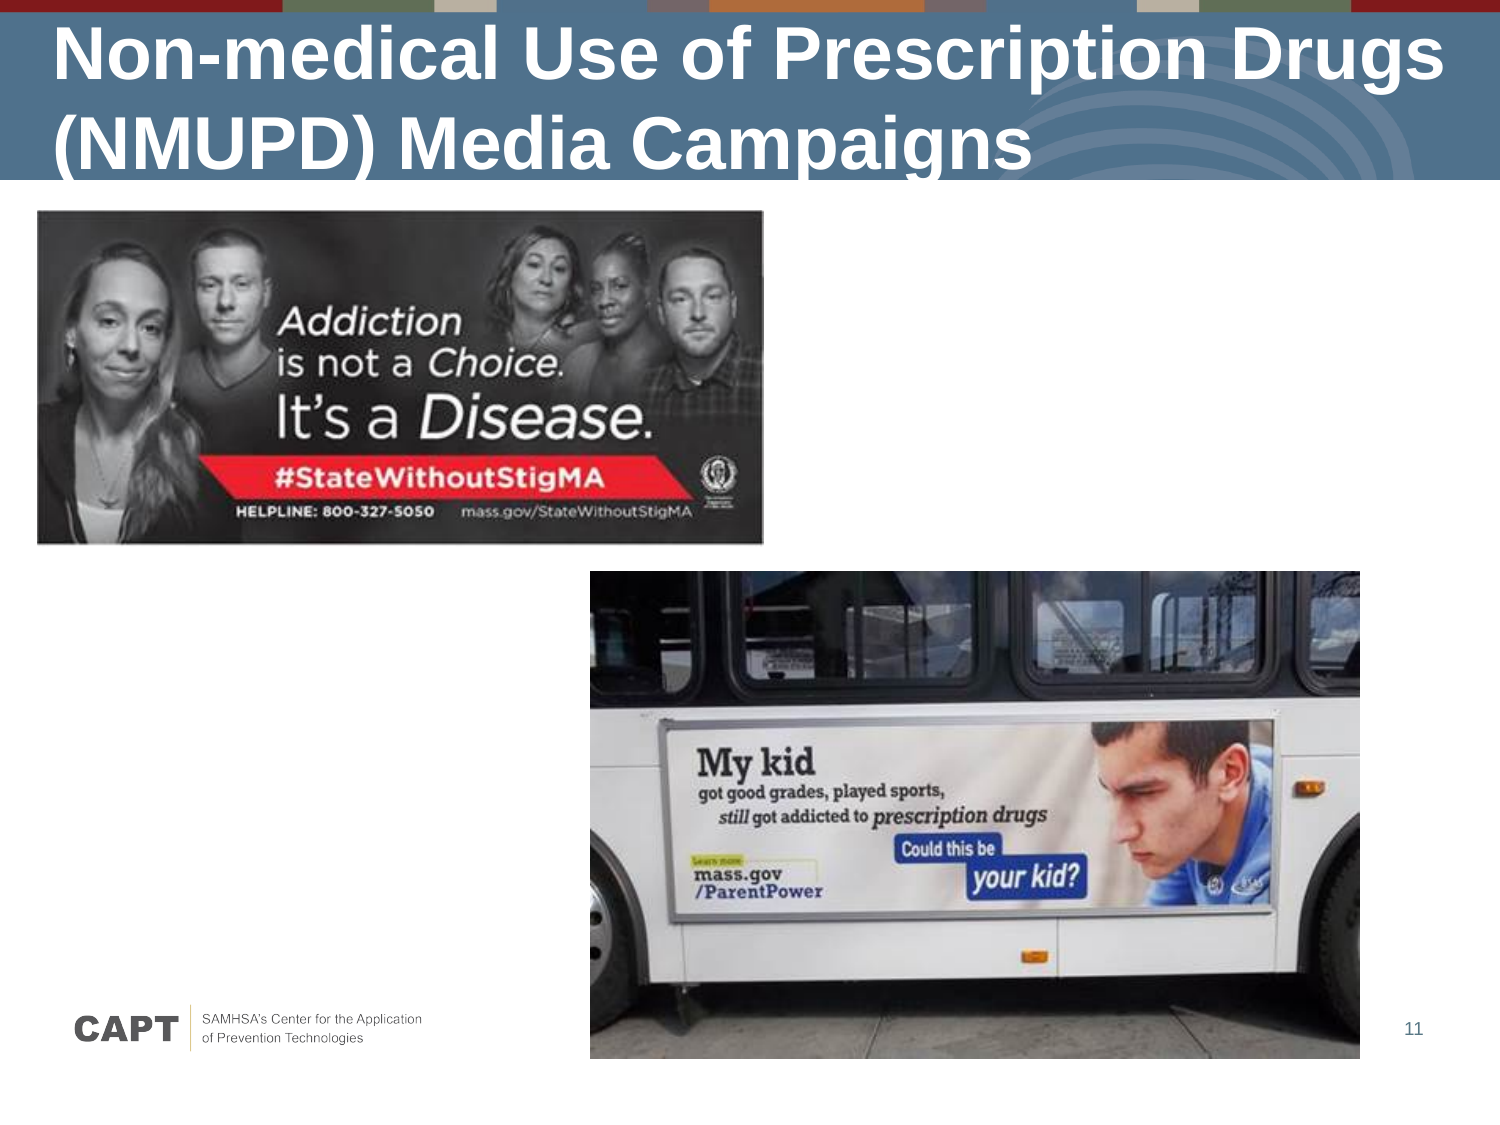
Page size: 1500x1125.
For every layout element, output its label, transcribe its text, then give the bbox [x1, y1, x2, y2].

title Non-medical Use of Prescription Drugs (NMUPD) Media Campaigns [37, 3, 1500, 186]
picture [0, 0, 1500, 1063]
